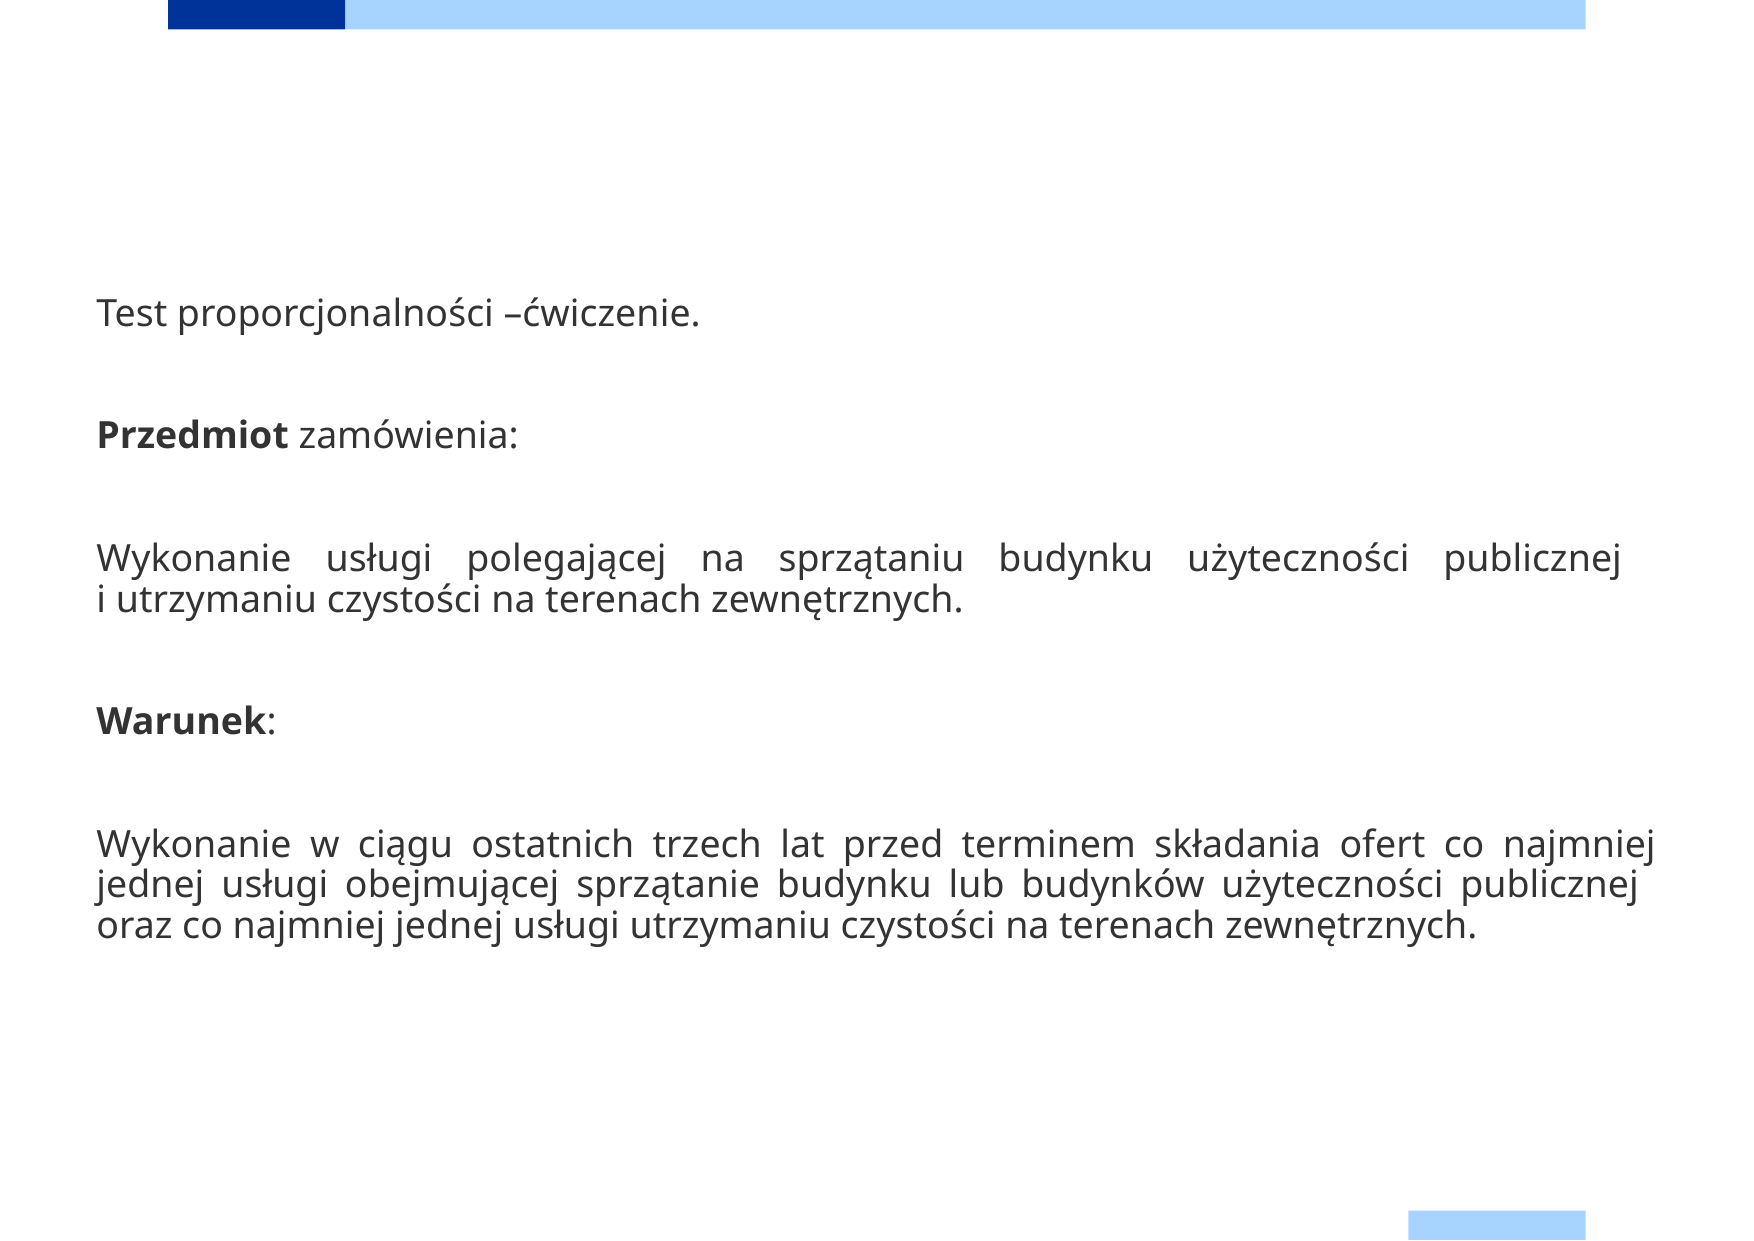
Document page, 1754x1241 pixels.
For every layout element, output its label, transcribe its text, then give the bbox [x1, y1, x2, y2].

text_box Test proporcjonalności –ćwiczenie. Przedmiot zamówienia: Wykonanie usługi polegającej na sprzątaniu budynku użyteczności publicznej i utrzymaniu czystości na terenach zewnętrznych. Warunek: Wykonanie w ciągu ostatnich trzech lat przed terminem składania ofert co najmniej jednej usługi obejmującej sprzątanie budynku lub budynków użyteczności publicznej oraz co najmniej jednej usługi utrzymaniu czystości na terenach zewnętrznych. [83, 164, 1671, 1076]
